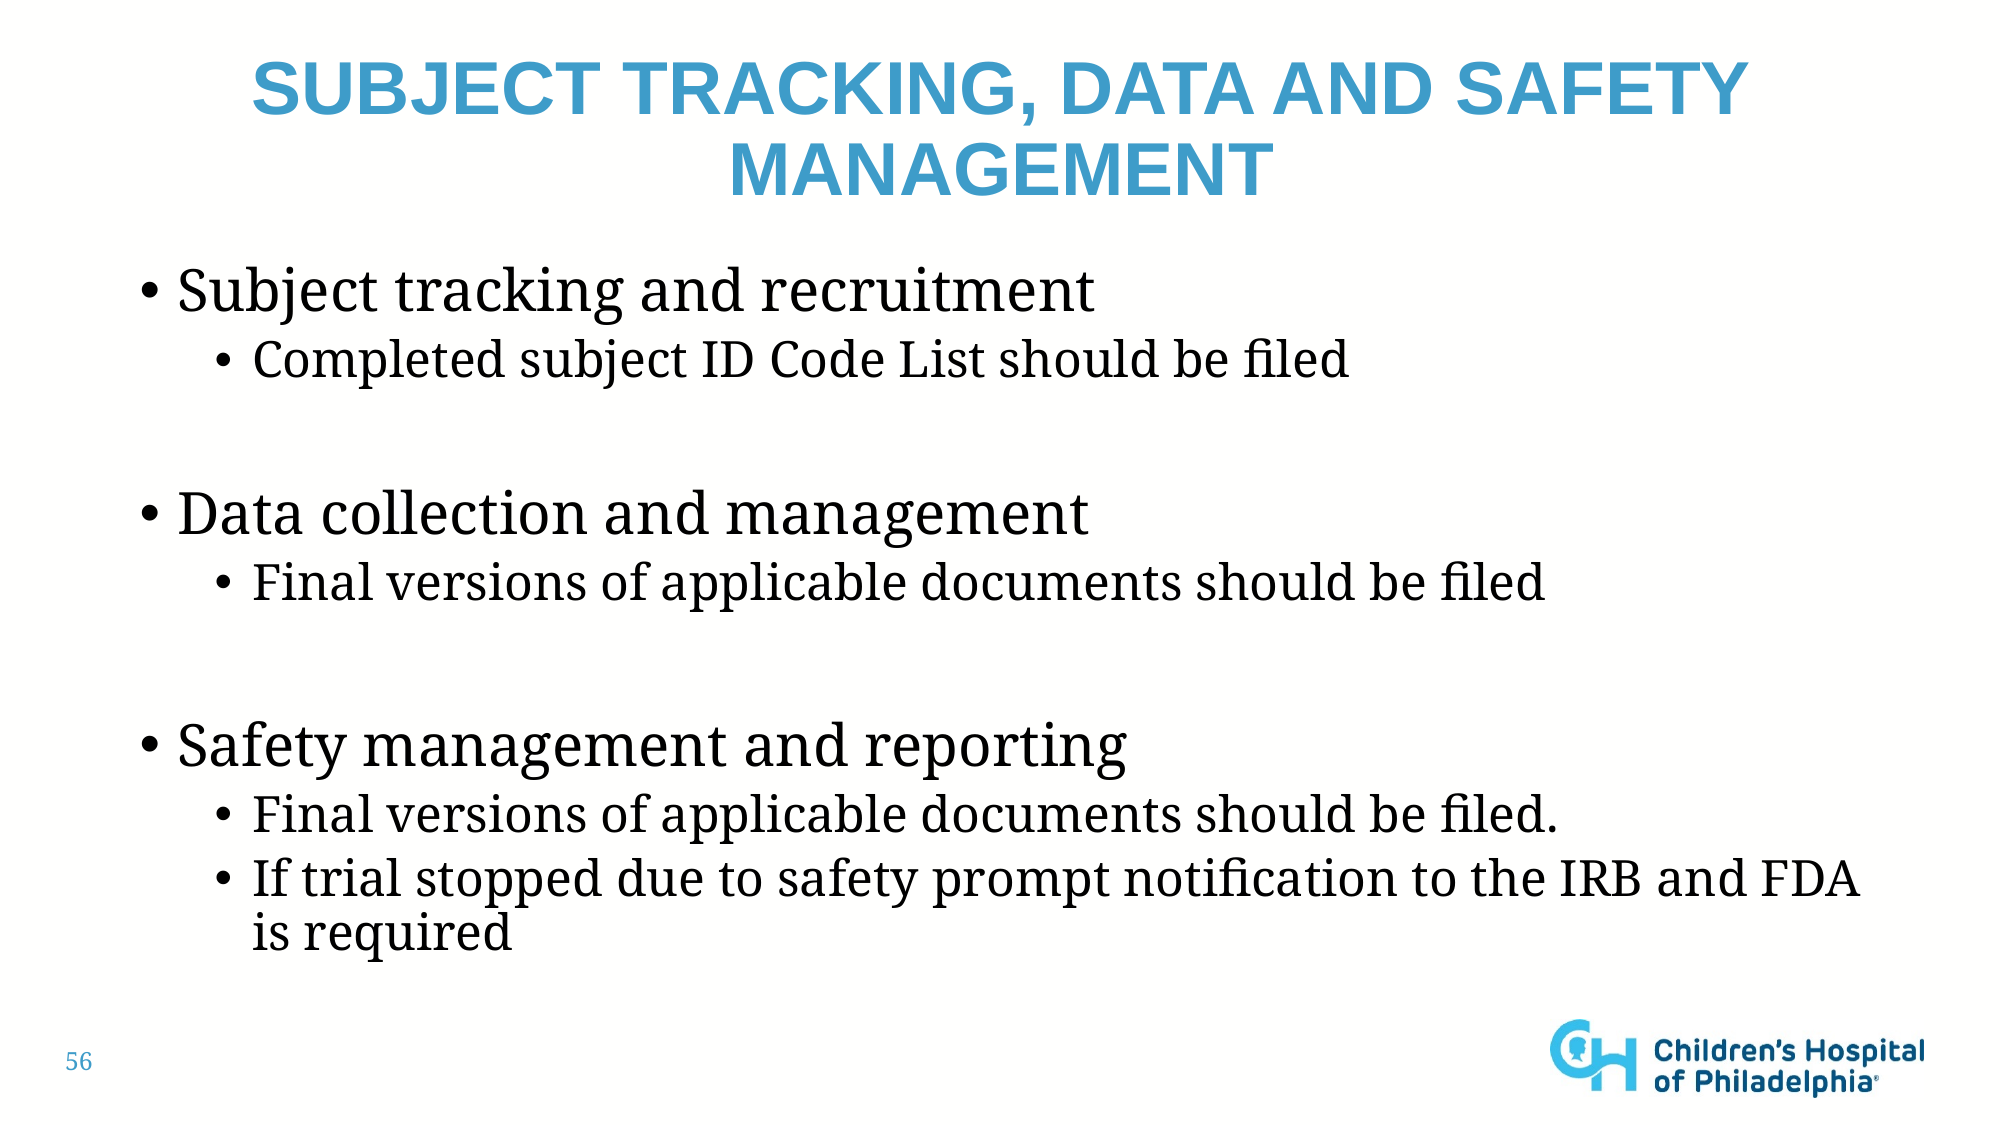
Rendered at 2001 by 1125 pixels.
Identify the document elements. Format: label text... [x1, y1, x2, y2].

list Subject tracking and recruitment Completed subject ID Code List should be filed Data collection and management Final versions of applicable documents should be filed Safety management and reporting Final versions of applicable documents should be filed. If trial stopped due to safety prompt notification to the IRB and FDA is required [124, 254, 1879, 978]
title Subject tracking, data and safety management [124, 48, 1879, 214]
picture [1550, 1019, 1924, 1098]
